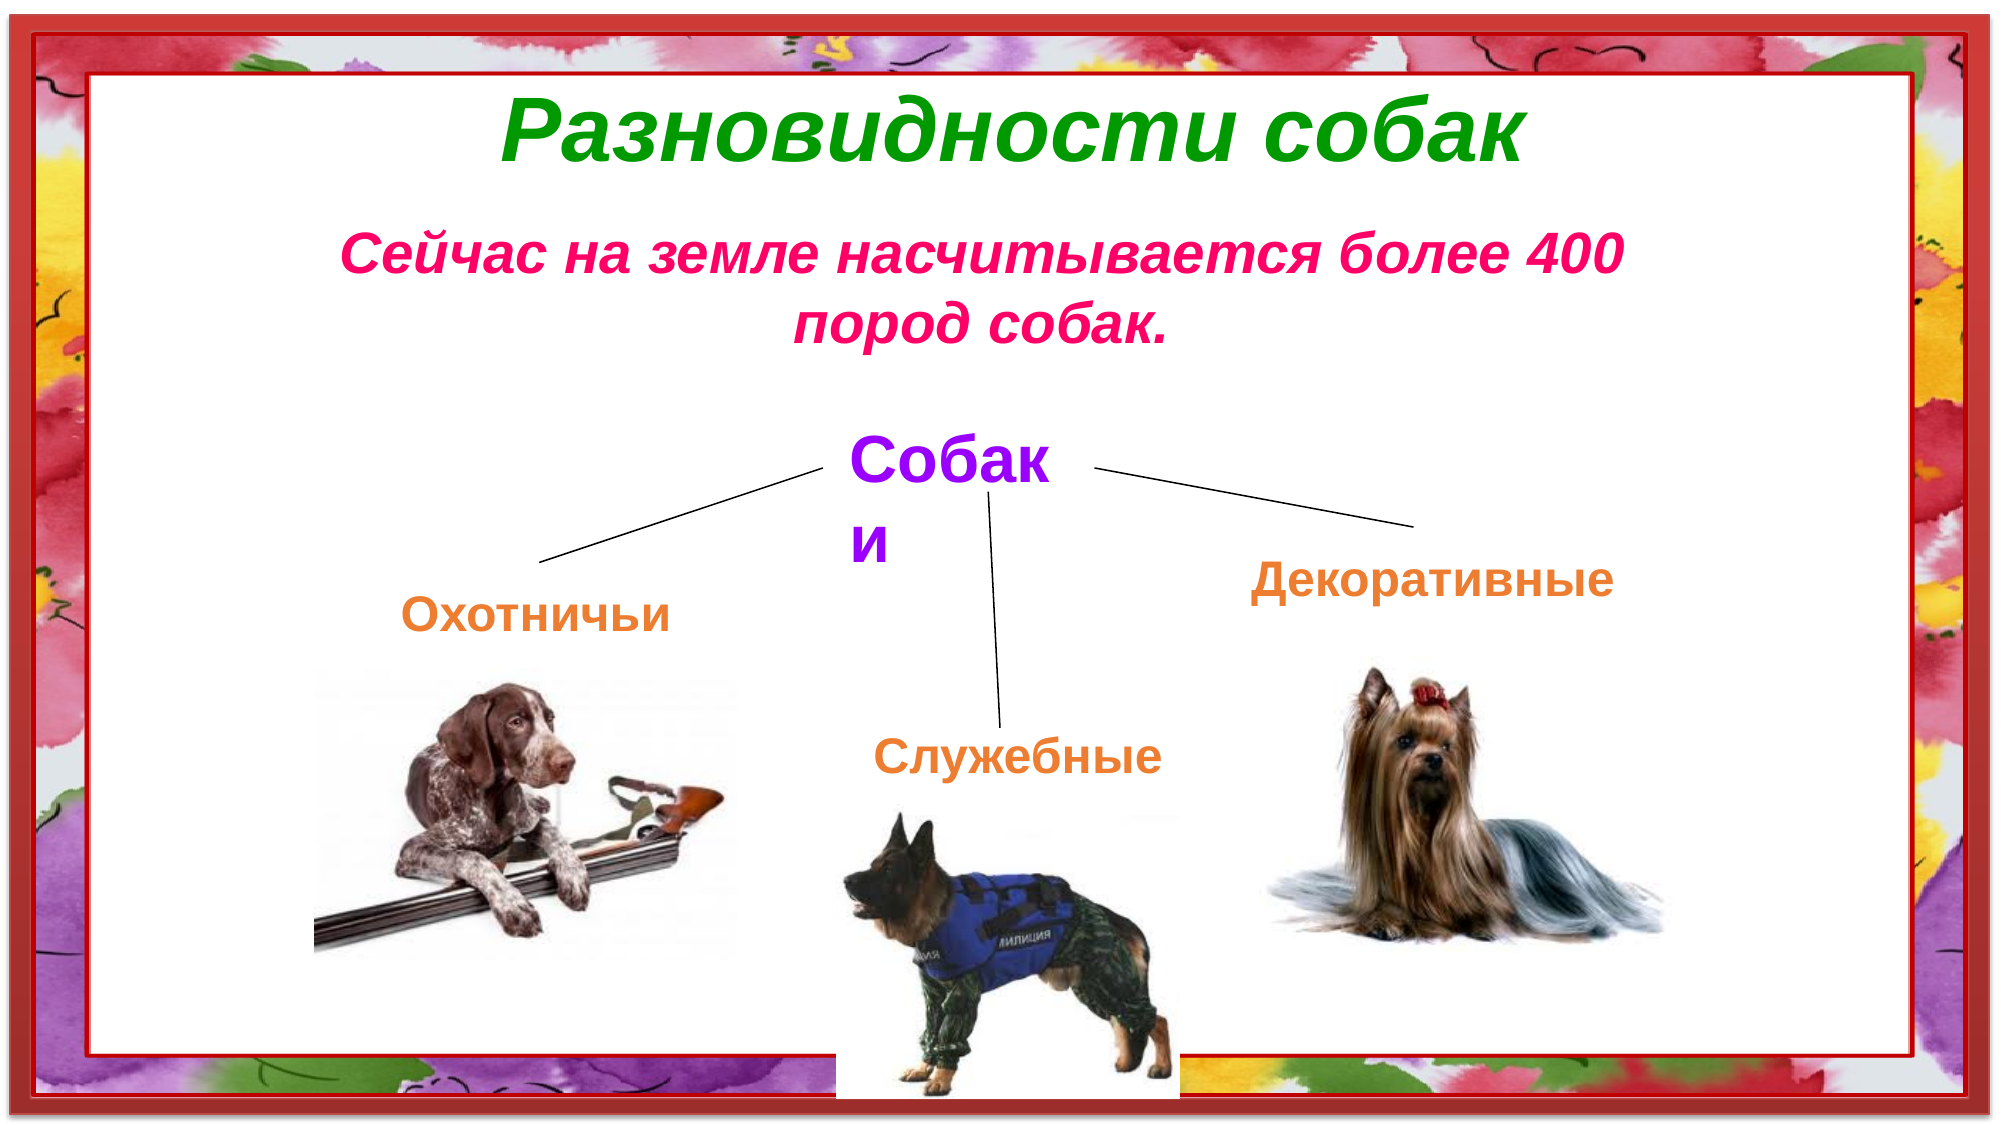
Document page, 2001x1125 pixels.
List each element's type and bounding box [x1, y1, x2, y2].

text_box [539, 467, 823, 563]
picture [0, 11, 2000, 1125]
text_box [988, 491, 1000, 728]
text_box [1094, 467, 1414, 528]
